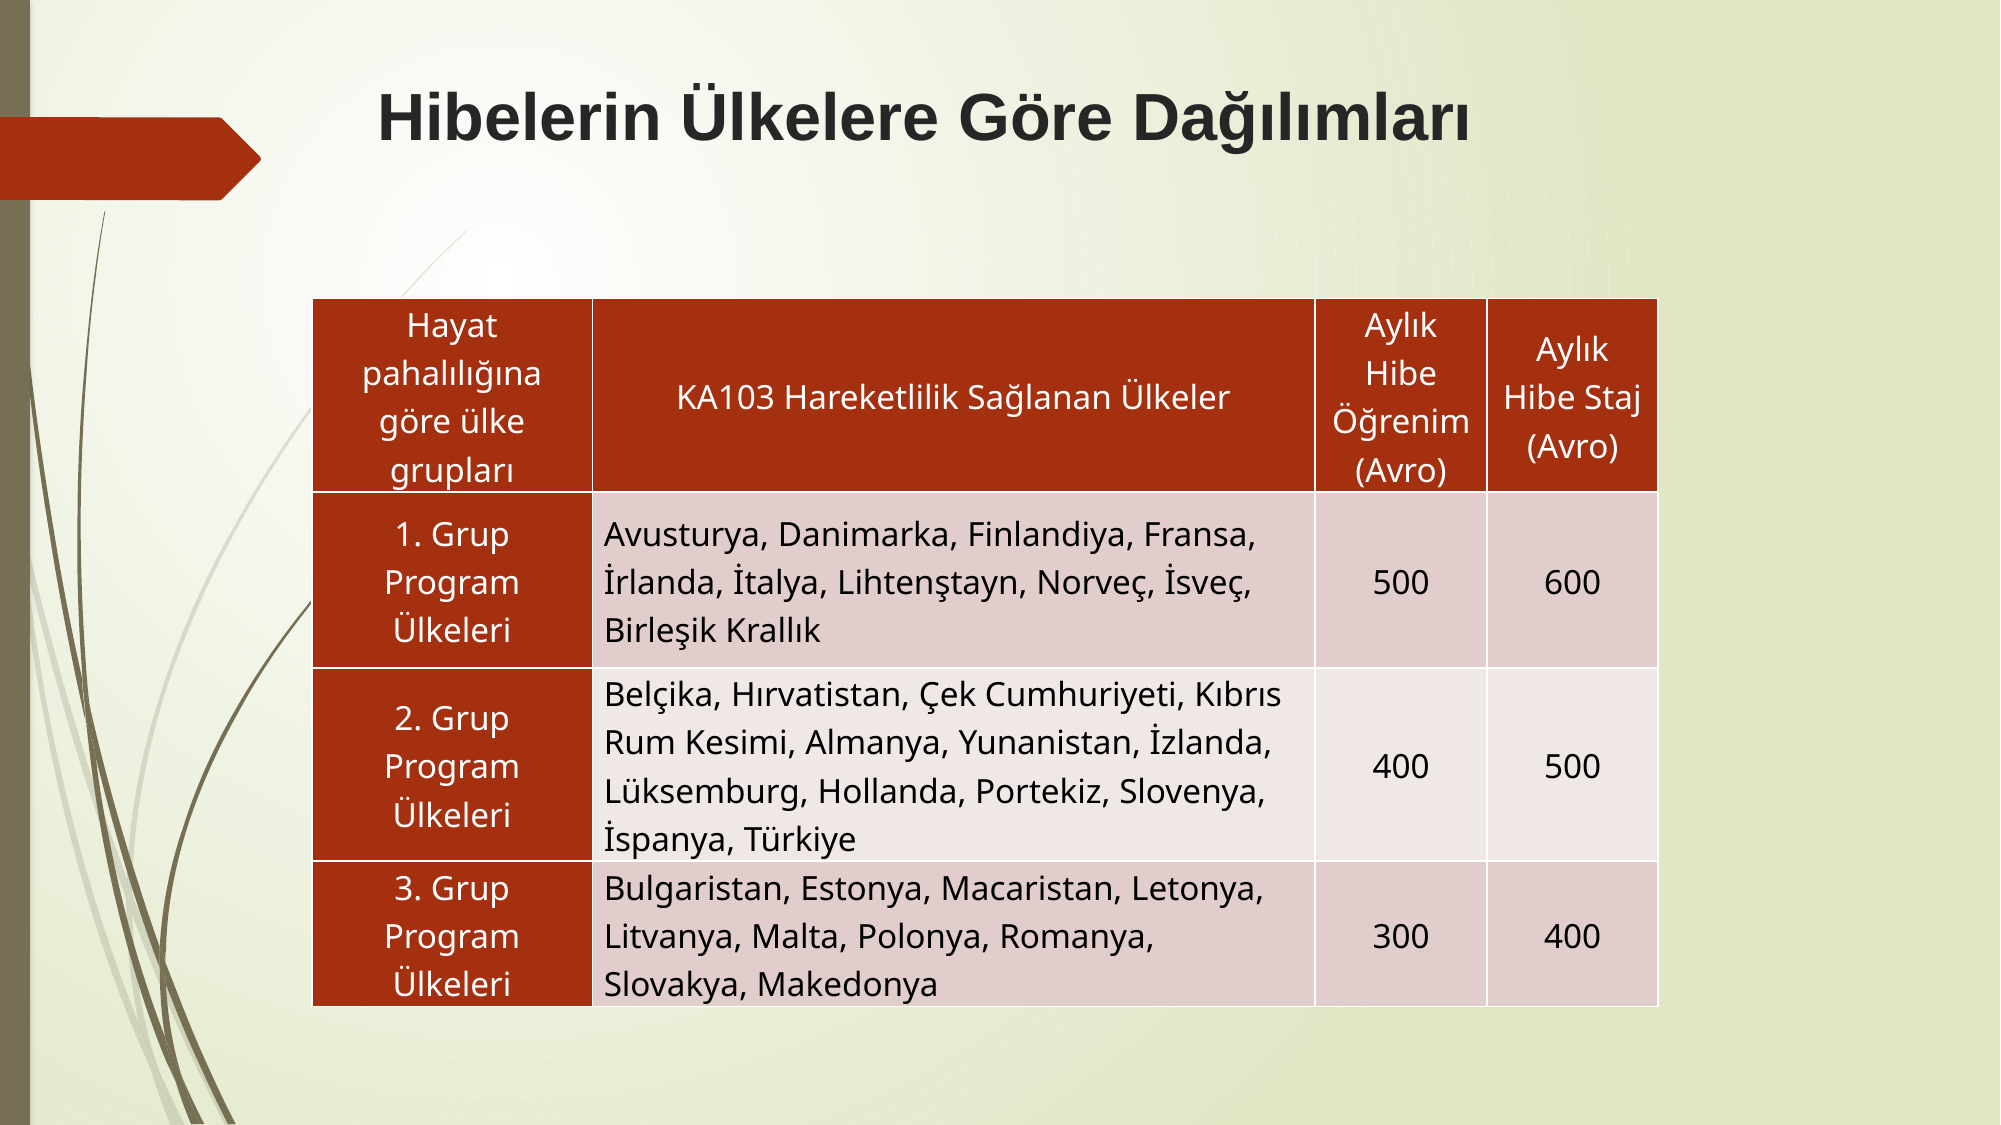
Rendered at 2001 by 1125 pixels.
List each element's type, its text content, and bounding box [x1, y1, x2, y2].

table_cell Avusturya, Danimarka, Finlandiya, Fransa, İrlanda, İtalya, Lihtenştayn, Norveç, İsveç, Birleşik Krallık [593, 493, 1314, 667]
table_header Aylık Hibe Öğrenim (Avro) [1316, 299, 1486, 491]
table_cell Bulgaristan, Estonya, Macaristan, Letonya, Litvanya, Malta, Polonya, Romanya, Slovakya, Makedonya [593, 862, 1314, 1006]
table_cell Belçika, Hırvatistan, Çek Cumhuriyeti, Kıbrıs Rum Kesimi, Almanya, Yunanistan, İzlanda, Lüksemburg, Hollanda, Portekiz, Slovenya, İspanya, Türkiye [593, 669, 1314, 860]
table_cell 2. Grup Program Ülkeleri [313, 669, 592, 860]
table_cell 500 [1316, 493, 1486, 667]
table_cell 400 [1316, 669, 1486, 860]
title Hibelerin Ülkelere Göre Dağılımları [362, 66, 1662, 219]
table_header KA103 Hareketlilik Sağlanan Ülkeler [593, 299, 1314, 491]
table_header Aylık Hibe Staj (Avro) [1488, 299, 1657, 491]
table_cell 1. Grup Program Ülkeleri [313, 493, 592, 667]
table_cell 600 [1488, 493, 1657, 667]
table_cell 300 [1316, 862, 1486, 1006]
table_cell 3. Grup Program Ülkeleri [313, 862, 592, 1006]
table_cell 400 [1488, 862, 1657, 1006]
table_cell 500 [1488, 669, 1657, 860]
list [292, 219, 1710, 1083]
table_header Hayat pahalılığına göre ülke grupları [313, 299, 592, 491]
